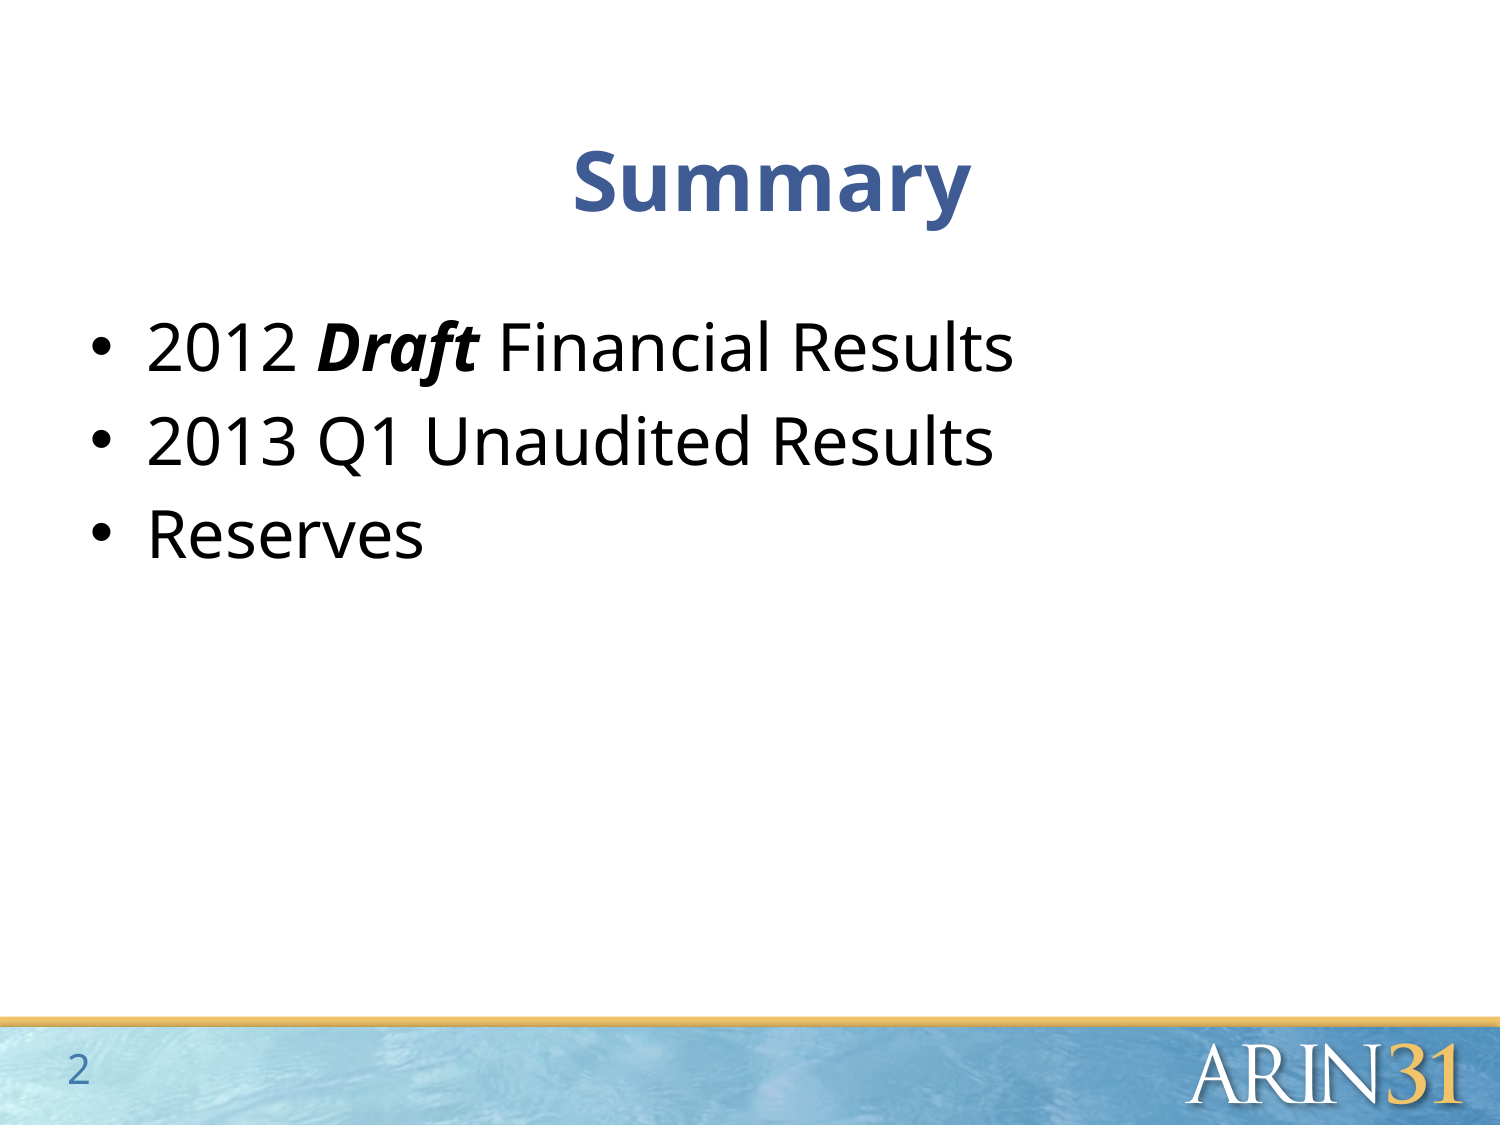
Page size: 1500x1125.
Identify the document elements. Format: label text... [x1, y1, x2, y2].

slide_number 2 [52, 1035, 170, 1096]
title Summary [75, 58, 1469, 298]
picture [0, 0, 1500, 1125]
list 2012 Draft Financial Results 2013 Q1 Unaudited Results Reserves [75, 297, 1425, 994]
